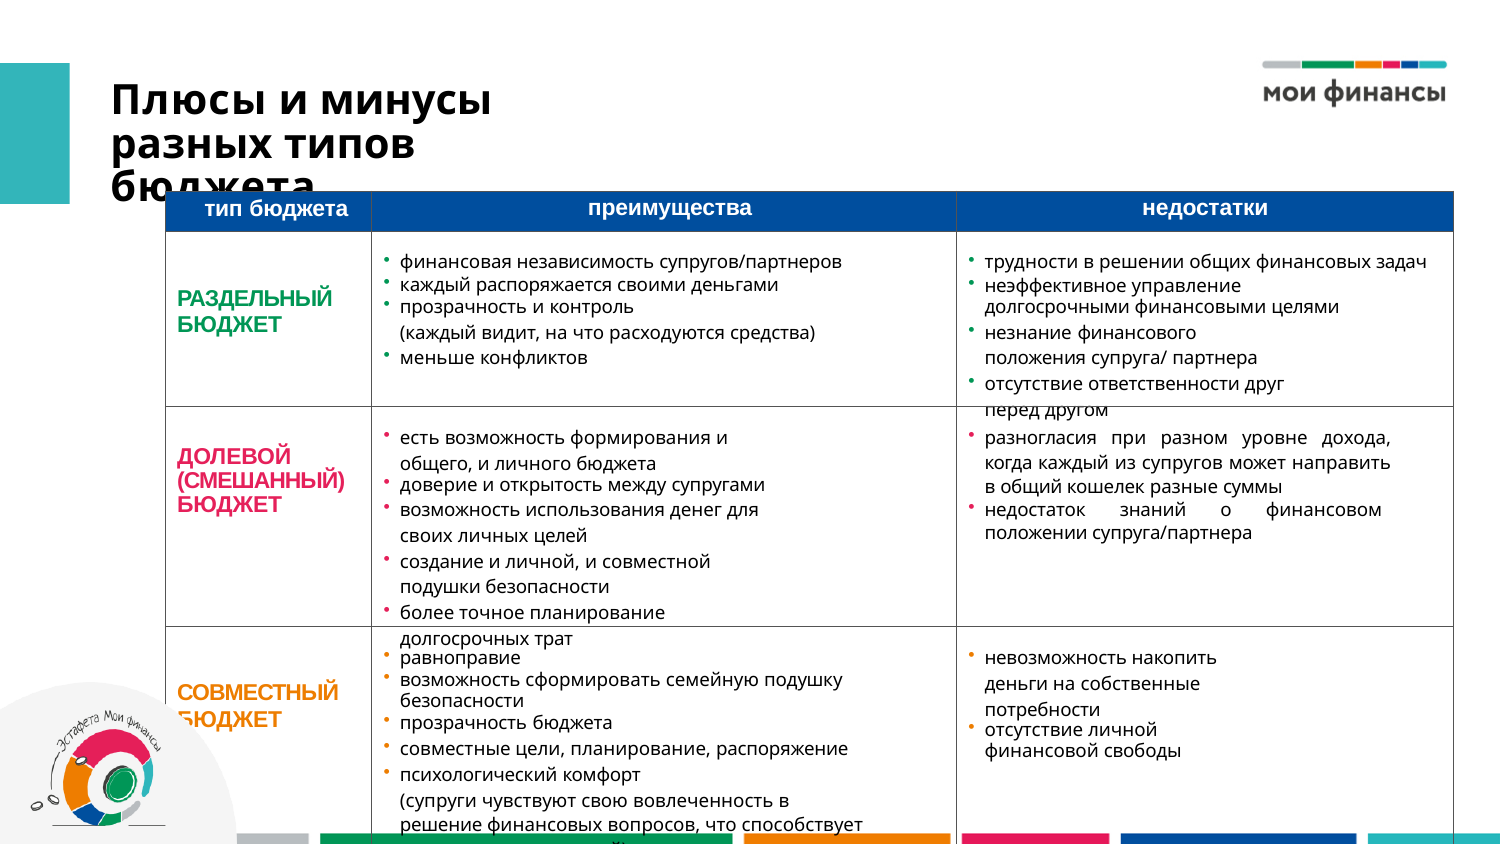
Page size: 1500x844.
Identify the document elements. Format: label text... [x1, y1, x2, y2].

table_cell есть возможность формирования и общего, и личного бюджета доверие и открытость между супругами возможность использования денег для своих личных целей создание и личной, и совместной подушки безопасности более точное планирование долгосрочных трат [372, 407, 956, 626]
table_header недостатки [957, 192, 1453, 231]
table_cell финансовая независимость супругов/партнеров каждый распоряжается своими деньгами прозрачность и контроль (каждый видит, на что расходуются средства) меньше конфликтов [372, 232, 956, 406]
table_cell ДОЛЕВОЙ (СМЕШАННЫЙ) БЮДЖЕТ [166, 407, 371, 626]
picture [0, 55, 1500, 844]
table_cell РАЗДЕЛЬНЫЙ БЮДЖЕТ [166, 232, 371, 406]
table_cell невозможность накопить деньги на собственные потребности отсутствие личной финансовой свободы 7 [957, 627, 1453, 844]
table_cell трудности в решении общих финансовых задач неэффективное управление долгосрочными финансовыми целями незнание финансового положения супруга/ партнера отсутствие ответственности друг перед другом [957, 232, 1453, 406]
table_cell СОВМЕСТНЫЙ БЮДЖЕТ [166, 627, 371, 844]
title Плюсы и минусы разных типов бюджета [108, 70, 595, 221]
table_cell разногласия при разном уровне дохода, когда каждый из супругов может направить в общий кошелек разные суммы недостаток знаний о финансовом положении супруга/партнера [957, 407, 1453, 626]
text_box [0, 63, 70, 204]
table_cell равноправие возможность сформировать семейную подушку безопасности прозрачность бюджета совместные цели, планирование, распоряжение психологический комфорт (супруги чувствуют свою вовлеченность в решение финансовых вопросов, что способствует укреплению отношений) [372, 627, 956, 844]
table_header тип бюджета [166, 192, 371, 231]
table_header преимущества [372, 192, 956, 231]
